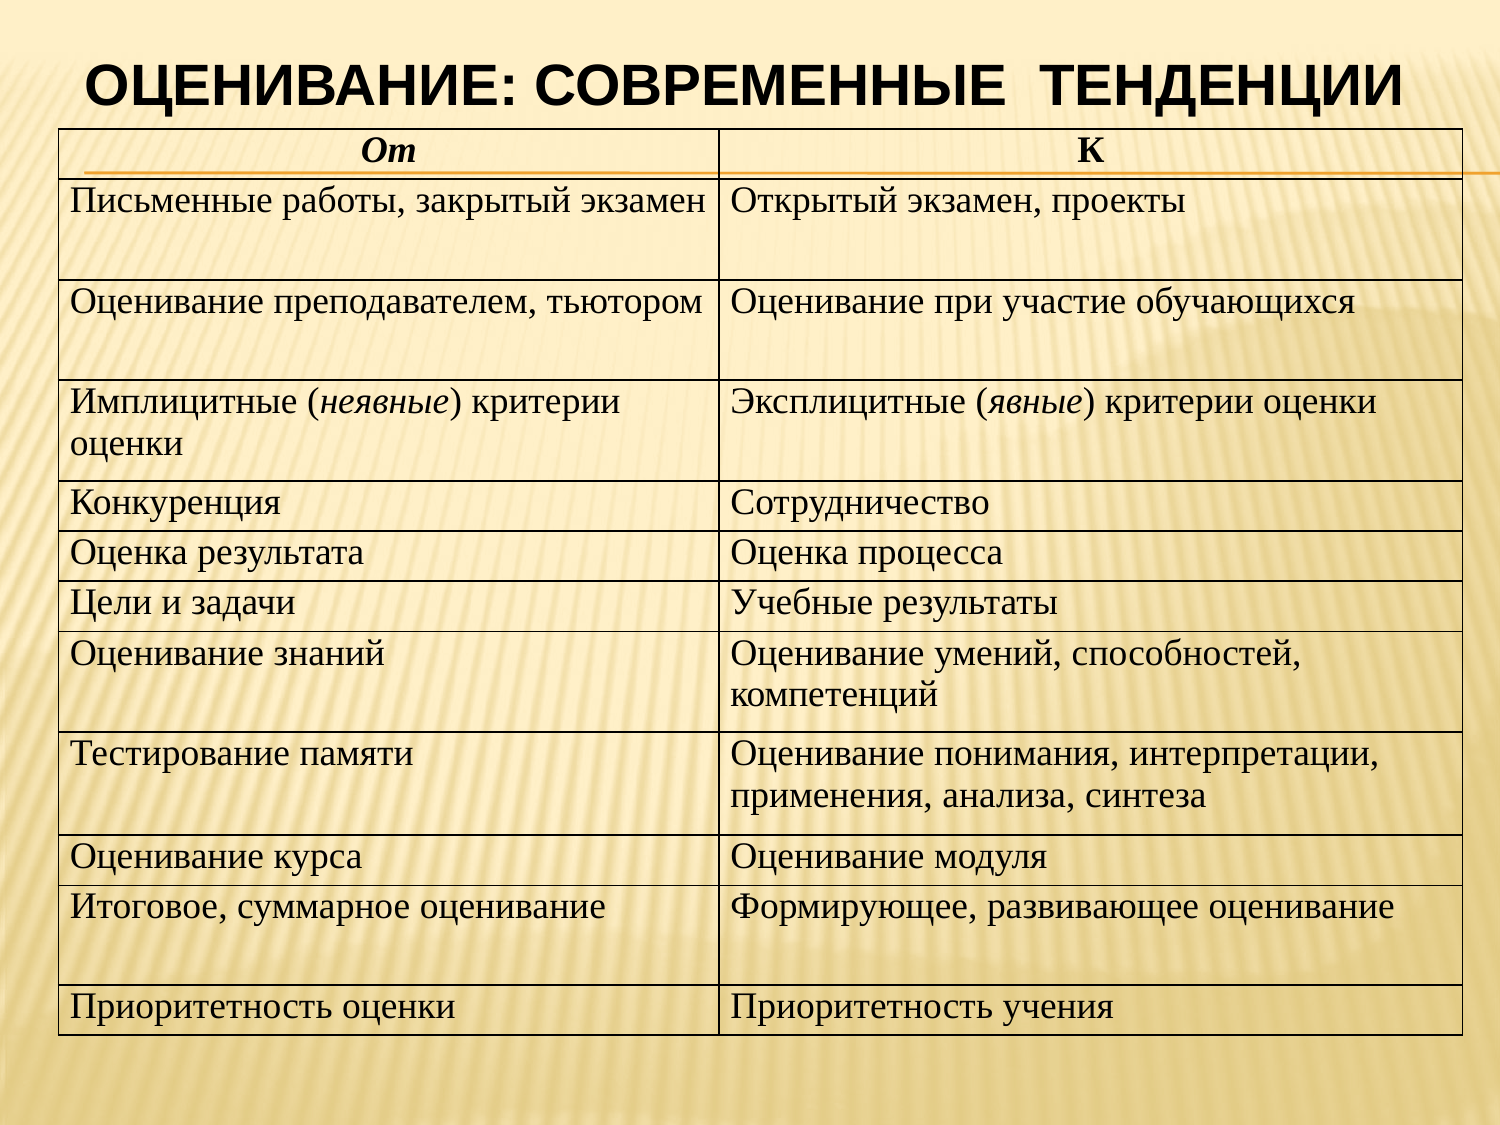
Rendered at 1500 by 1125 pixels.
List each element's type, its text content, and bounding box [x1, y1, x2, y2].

table_cell Учебные результаты [720, 582, 1462, 631]
table_cell Оценивание при участие обучающихся [720, 281, 1462, 379]
table_cell Формирующее, развивающее оценивание [720, 886, 1462, 984]
table_cell Письменные работы, закрытый экзамен [59, 180, 718, 279]
table_header К [720, 130, 1462, 178]
table_cell Оценивание курса [59, 836, 718, 885]
table_cell Оценивание модуля [720, 836, 1462, 885]
table_cell Сотрудничество [720, 482, 1462, 530]
table_cell Приоритетность учения [720, 986, 1462, 1034]
table_cell Приоритетность оценки [59, 986, 718, 1034]
table_header От [59, 130, 718, 178]
table_cell Тестирование памяти [59, 733, 718, 834]
table_cell Конкуренция [59, 482, 718, 530]
table_cell Оценивание знаний [59, 632, 718, 731]
table_cell Оценка результата [59, 532, 718, 580]
table_cell Имплицитные (неявные) критерии оценки [59, 381, 718, 480]
table_cell Открытый экзамен, проекты [720, 180, 1462, 279]
table_cell Цели и задачи [59, 582, 718, 631]
title Оценивание: современные тенденции [70, 0, 1466, 164]
table_cell Эксплицитные (явные) критерии оценки [720, 381, 1462, 480]
table_cell Оценка процесса [720, 532, 1462, 580]
table_cell Оценивание преподавателем, тьютором [59, 281, 718, 379]
table_cell Оценивание умений, способностей, компетенций [720, 632, 1462, 731]
table_cell Оценивание понимания, интерпретации, применения, анализа, синтеза [720, 733, 1462, 834]
table_cell Итоговое, суммарное оценивание [59, 886, 718, 984]
